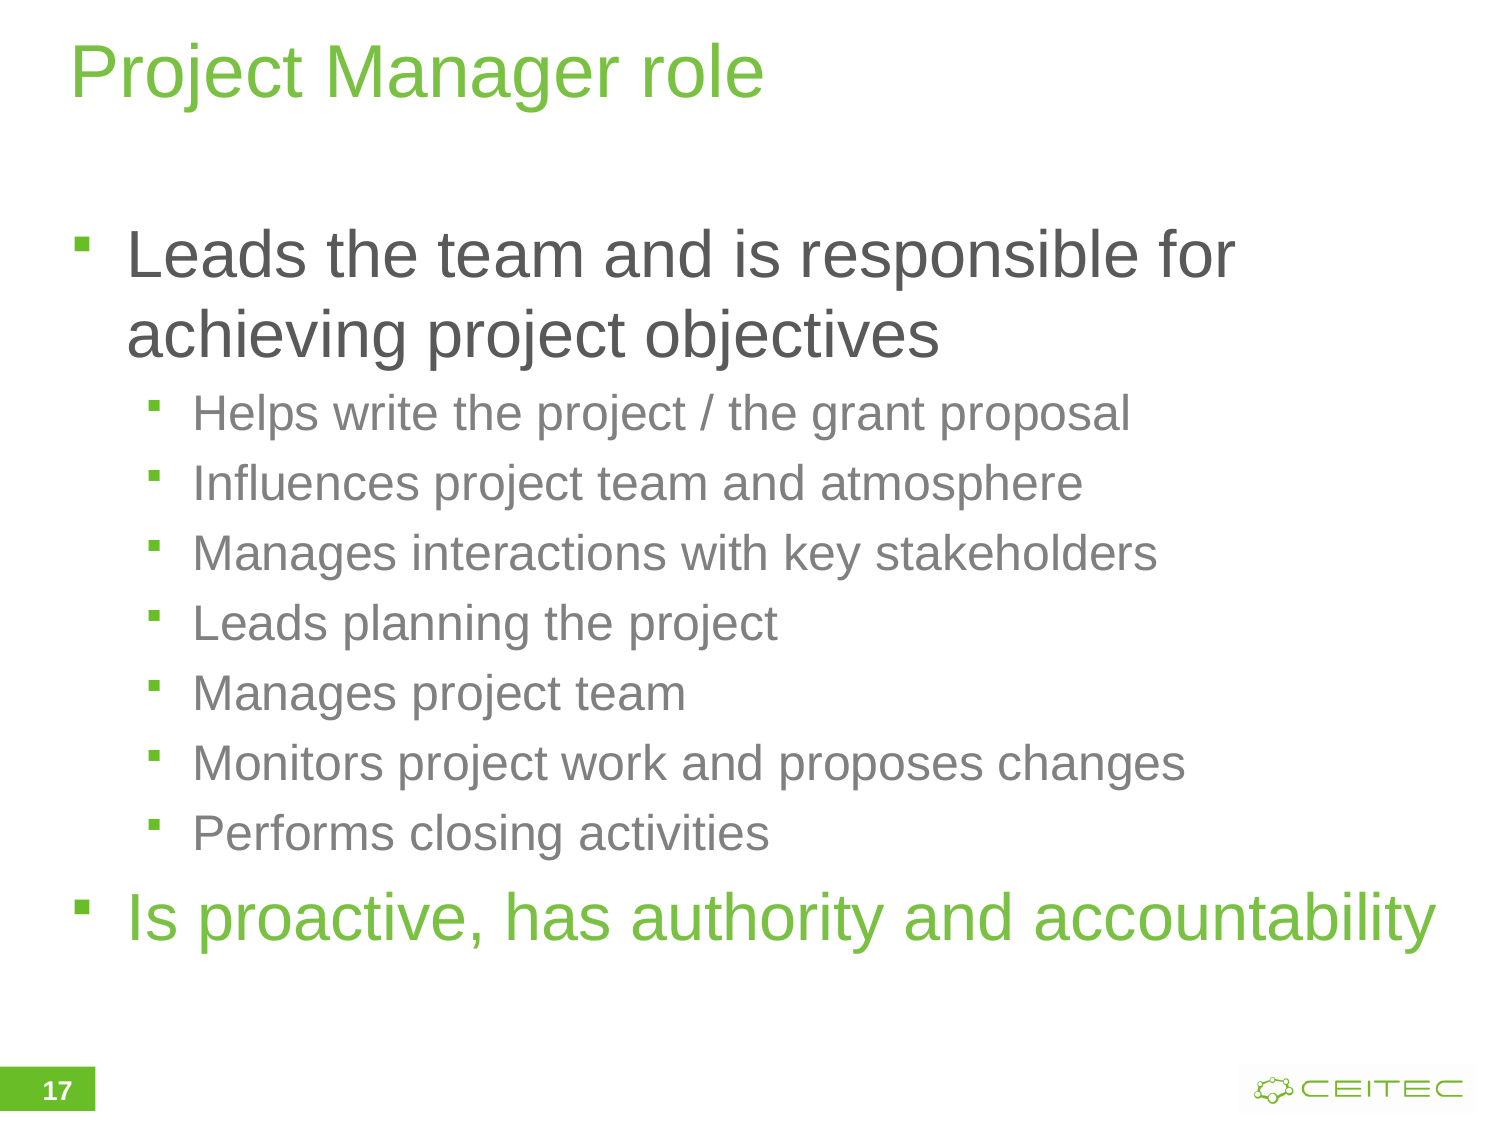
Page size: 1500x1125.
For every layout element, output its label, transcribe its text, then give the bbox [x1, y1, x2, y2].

picture [1238, 1064, 1478, 1113]
list Leads the team and is responsible for achieving project objectives Helps write the project / the grant proposal Influences project team and atmosphere Manages interactions with key stakeholders Leads planning the project Manages project team Monitors project work and proposes changes Performs closing activities Is proactive, has authority and accountability [70, 210, 1478, 998]
title Project Manager role [70, 32, 1428, 163]
